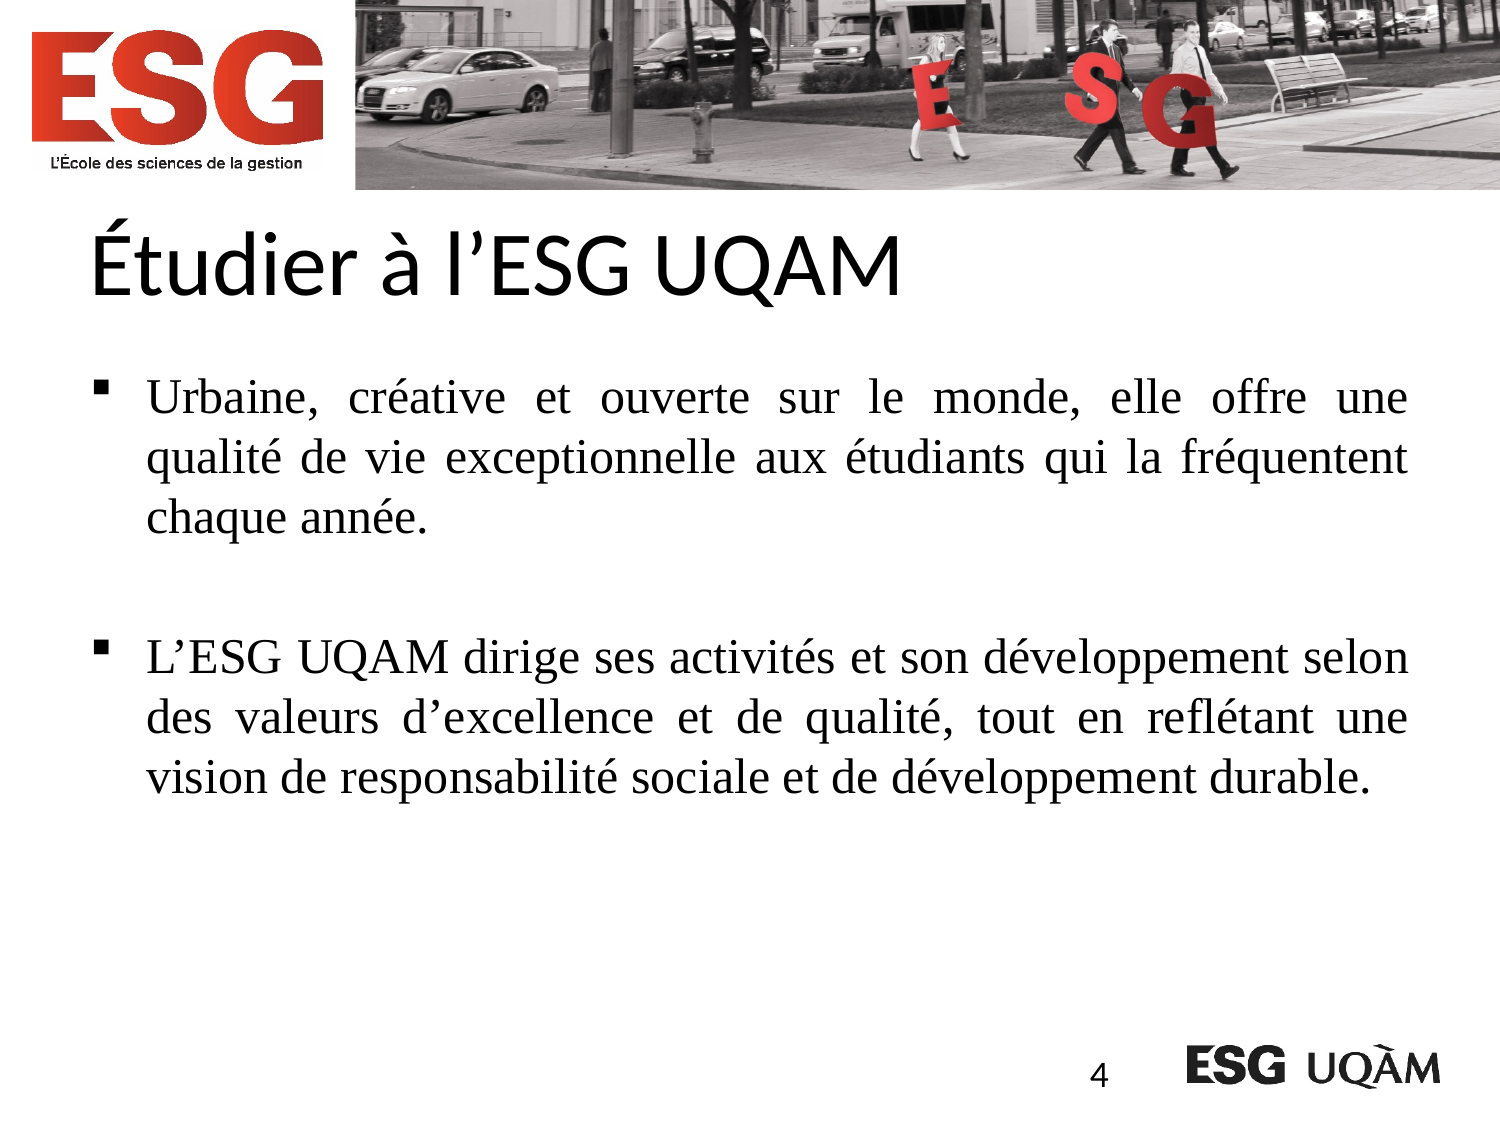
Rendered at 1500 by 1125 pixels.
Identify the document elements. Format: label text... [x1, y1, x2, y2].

list Urbaine, créative et ouverte sur le monde, elle offre une qualité de vie exceptionnelle aux étudiants qui la fréquentent chaque année. L’ESG UQAM dirige ses activités et son développement selon des valeurs d’excellence et de qualité, tout en reflétant une vision de responsabilité sociale et de développement durable. [75, 356, 1425, 1024]
picture [32, 30, 323, 171]
picture [356, 0, 1500, 190]
title Étudier à l’ESG UQAM [75, 196, 1425, 291]
slide_number 4 [1074, 1042, 1425, 1103]
picture [1425, 1044, 1440, 1089]
